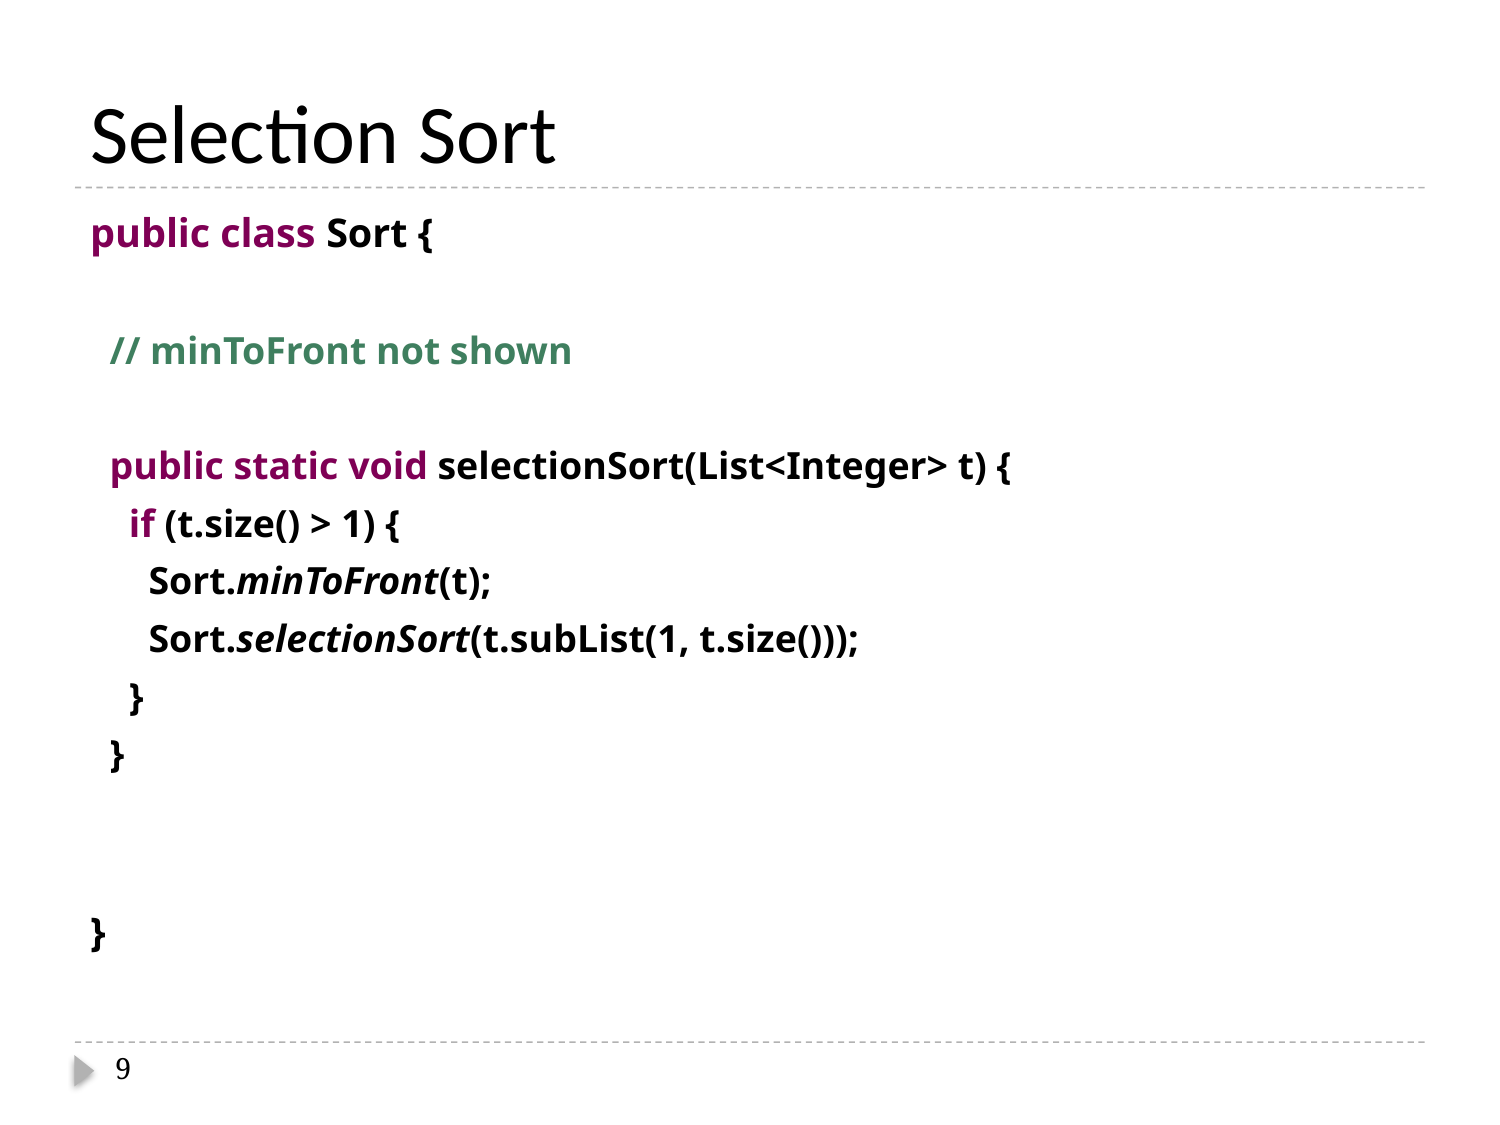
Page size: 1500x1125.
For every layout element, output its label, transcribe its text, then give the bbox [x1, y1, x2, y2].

list public class Sort { // minToFront not shown public static void selectionSort(List<Integer> t) { if (t.size() > 1) { Sort.minToFront(t); Sort.selectionSort(t.subList(1, t.size())); } } } [74, 199, 1426, 1011]
slide_number 9 [100, 1042, 426, 1103]
title Selection Sort [74, 24, 1426, 188]
